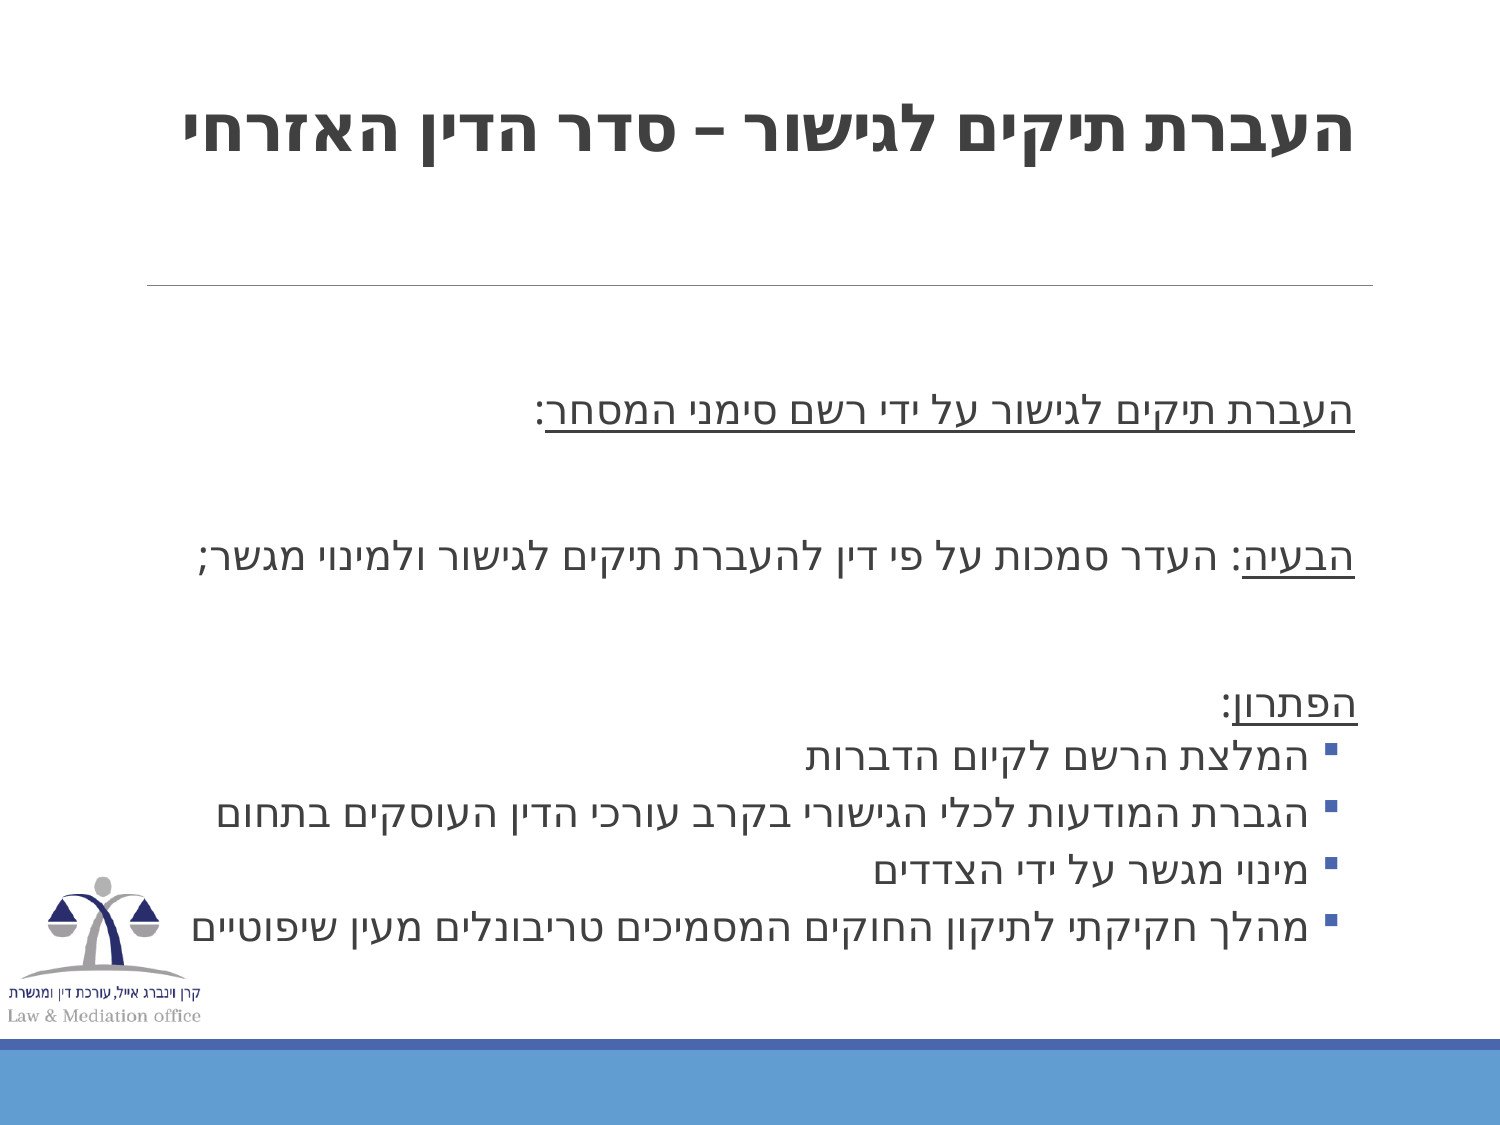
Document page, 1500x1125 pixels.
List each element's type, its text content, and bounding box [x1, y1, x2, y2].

list העברת תיקים לגישור על ידי רשם סימני המסחר: הבעיה: העדר סמכות על פי דין להעברת תיקים לגישור ולמינוי מגשר; הפתרון: המלצת הרשם לקיום הדברות הגברת המודעות לכלי הגישורי בקרב עורכי הדין העוסקים בתחום מינוי מגשר על ידי הצדדים מהלך חקיקתי לתיקון החוקים המסמיכים טריבונלים מעין שיפוטיים [135, 302, 1373, 963]
picture [0, 869, 208, 1030]
title העברת תיקים לגישור – סדר הדין האזרחי [135, 47, 1373, 173]
